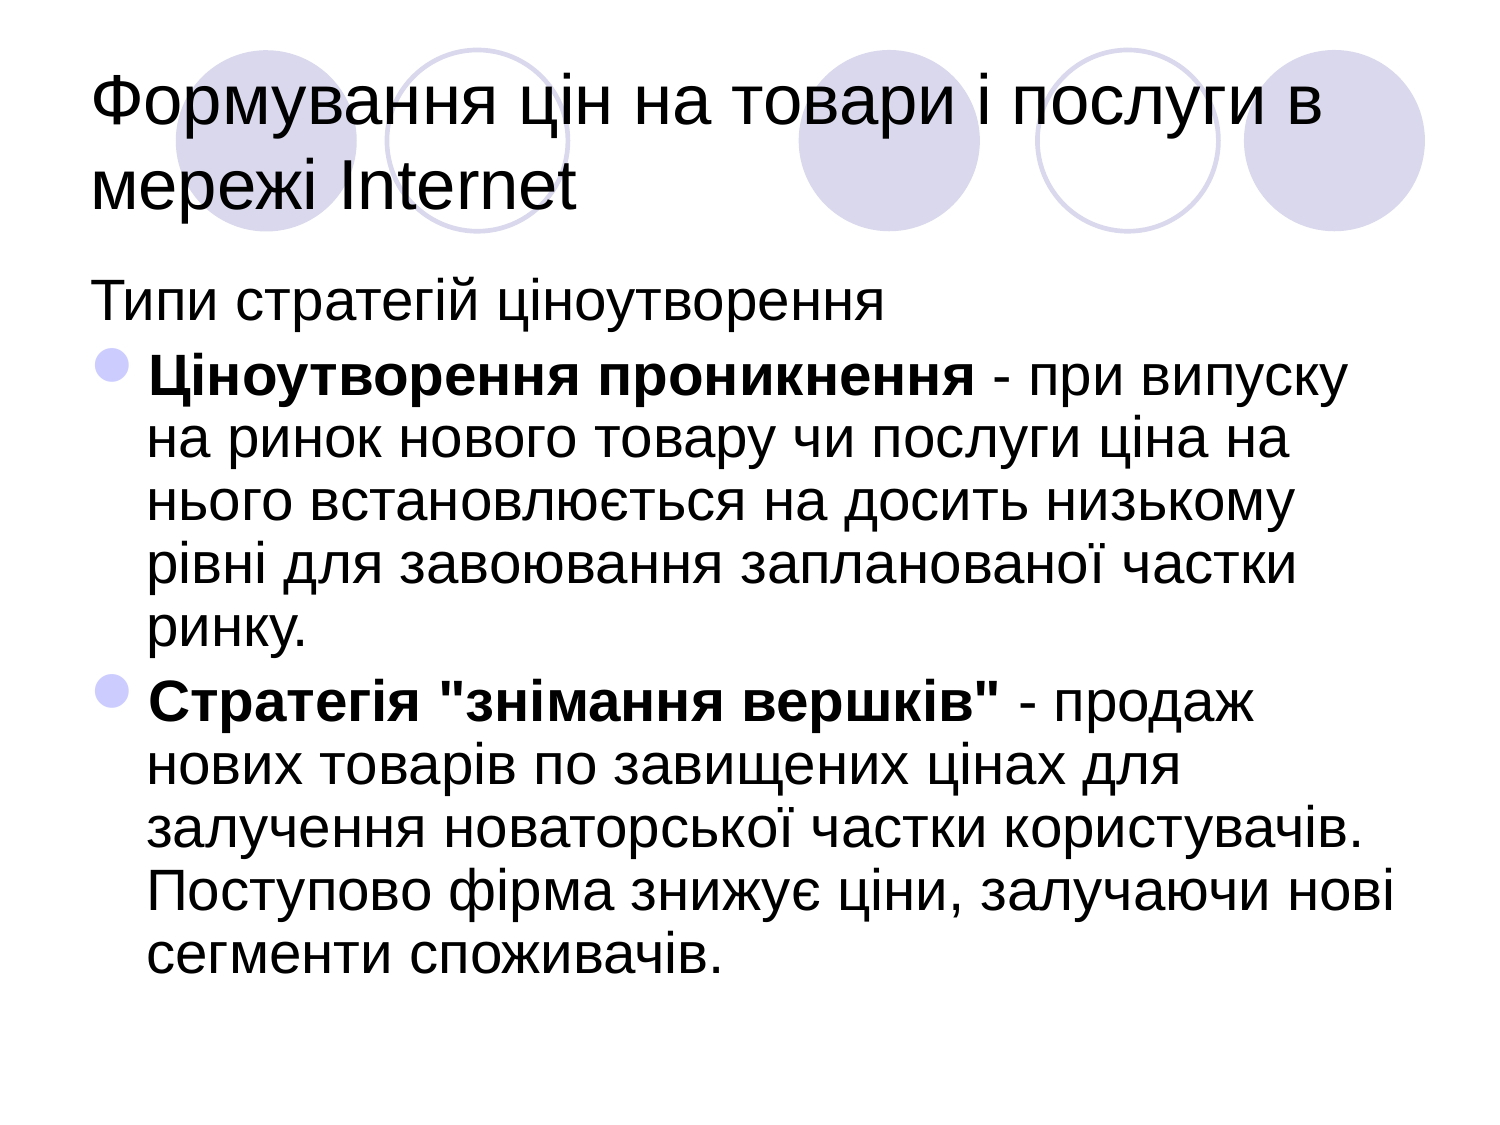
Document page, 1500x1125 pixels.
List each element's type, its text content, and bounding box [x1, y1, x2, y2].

list Типи стратегій ціноутворення Ціноутворення проникнення - при випуску на ринок нового товару чи послуги ціна на нього встановлюється на досить низькому рівні для завоювання запланованої частки ринку. Стратегія "знімання вершків" - продаж нових товарів по завищених цінах для залучення новаторської частки користувачів. Поступово фірма знижує ціни, залучаючи нові сегменти споживачів. [75, 262, 1425, 1006]
title Формування цін на товари і послуги в мережі Internet [75, 45, 1425, 233]
